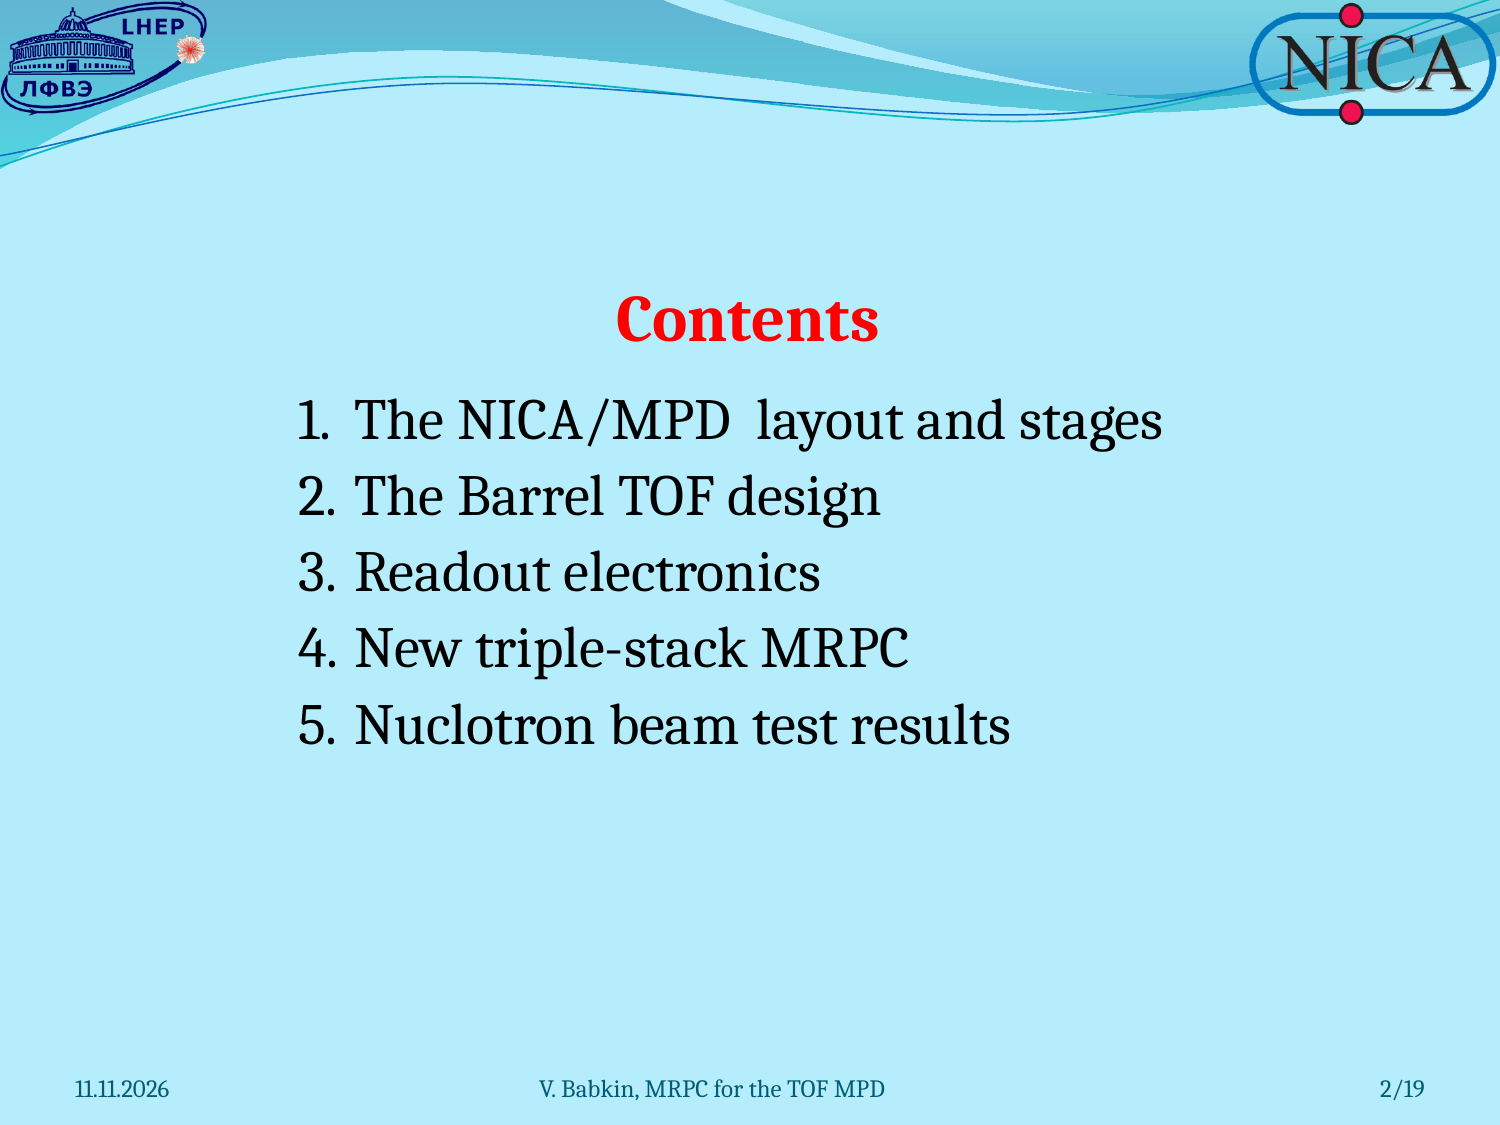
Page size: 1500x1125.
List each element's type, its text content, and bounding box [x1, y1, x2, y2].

picture [0, 0, 207, 117]
text_box The NICA/MPD layout and stages The Barrel TOF design Readout electronics New triple-stack MRPC Nuclotron beam test results [283, 373, 1217, 764]
footer V. Babkin, MRPC for the TOF MPD [437, 1042, 988, 1103]
picture [1245, 0, 1500, 127]
slide_number 2/19 [1299, 1042, 1425, 1103]
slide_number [75, 1042, 425, 1103]
text_box Contents [601, 267, 896, 362]
